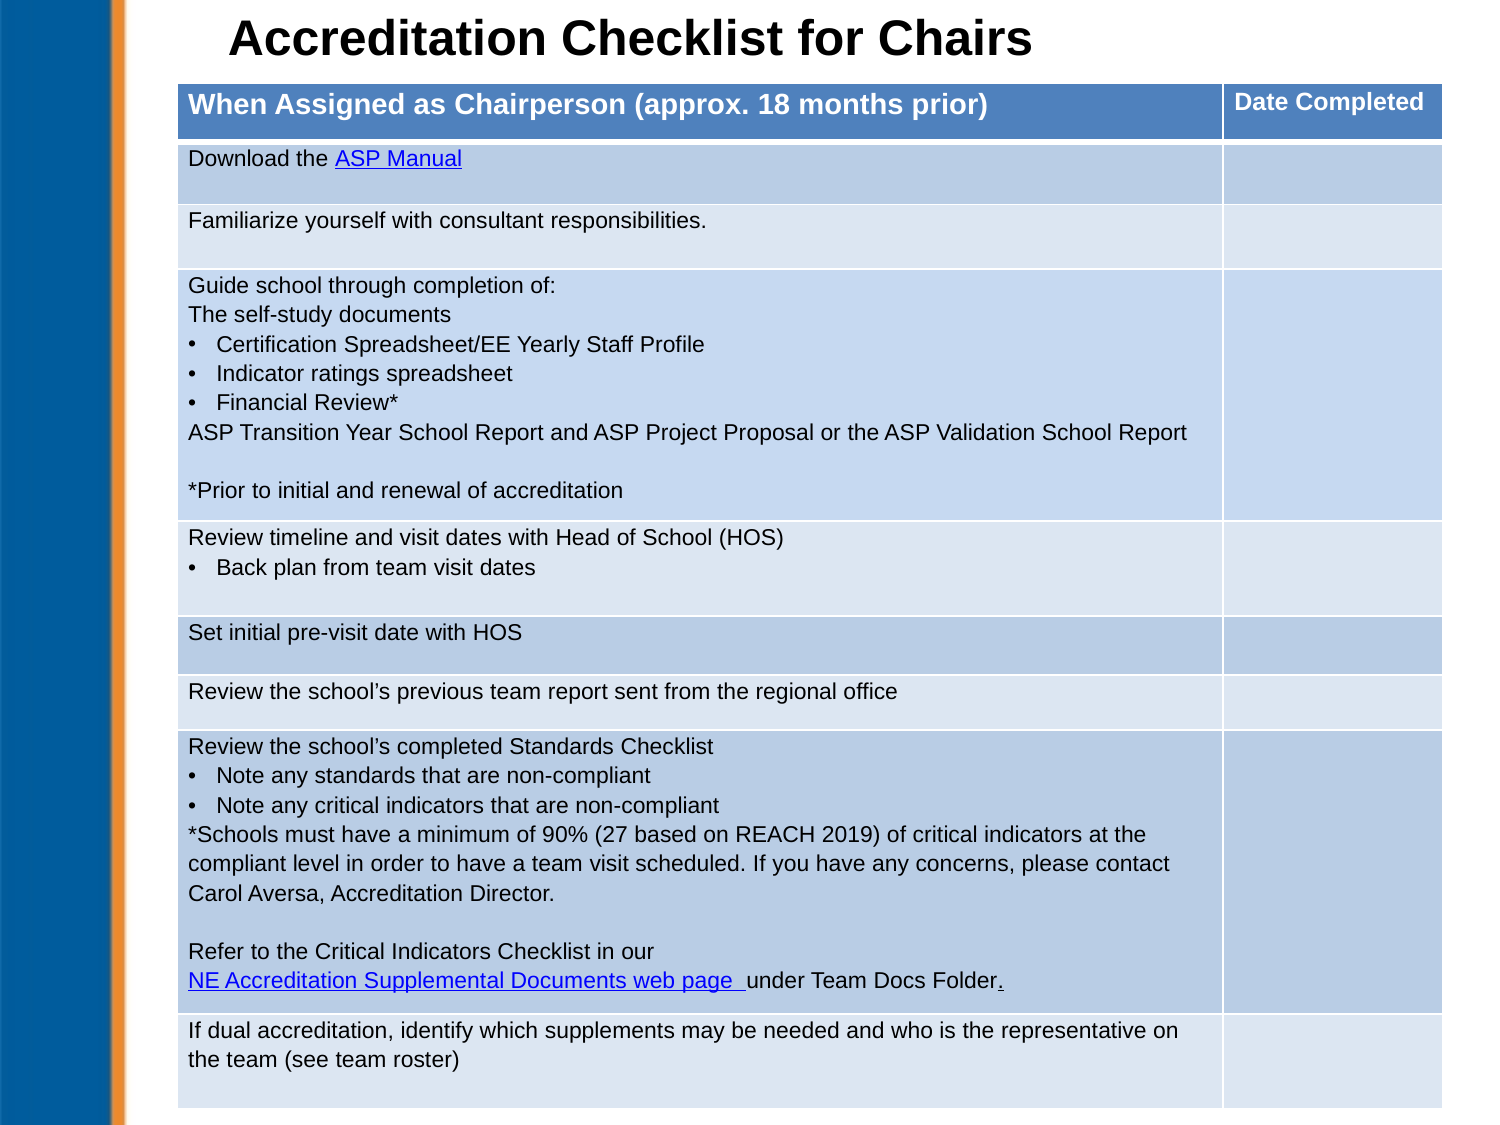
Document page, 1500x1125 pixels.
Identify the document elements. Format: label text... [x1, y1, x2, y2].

table_cell [1224, 145, 1442, 204]
table_cell Review the school’s previous team report sent from the regional office [178, 676, 1222, 729]
table_cell If dual accreditation, identify which supplements may be needed and who is the representative on the team (see team roster) [178, 1015, 1222, 1108]
table_cell Download the ASP Manual [178, 145, 1222, 204]
table_cell [1224, 1015, 1442, 1108]
table_cell [1224, 270, 1442, 520]
table_cell Set initial pre-visit date with HOS [178, 617, 1222, 674]
table_cell [1224, 205, 1442, 268]
table_header Date Completed [1224, 84, 1442, 139]
table_header When Assigned as Chairperson (approx. 18 months prior) [178, 84, 1222, 139]
table_cell Review the school’s completed Standards Checklist Note any standards that are non-compliant Note any critical indicators that are non-compliant *Schools must have a minimum of 90% (27 based on REACH 2019) of critical indicators at the compliant level in order to have a team visit scheduled. If you have any concerns, please contact Carol Aversa, Accreditation Director. Refer to the Critical Indicators Checklist in our NE Accreditation Supplemental Documents web page under Team Docs Folder. [178, 731, 1222, 1013]
title Accreditation Checklist for Chairs [213, 0, 1425, 82]
table_cell [1224, 731, 1442, 1013]
table_cell Review timeline and visit dates with Head of School (HOS) Back plan from team visit dates [178, 522, 1222, 615]
table_cell [1224, 617, 1442, 674]
table_cell [1224, 676, 1442, 729]
table_cell Familiarize yourself with consultant responsibilities. [178, 205, 1222, 268]
table_cell [1224, 522, 1442, 615]
picture [0, 0, 1500, 1125]
table_cell Guide school through completion of: The self-study documents Certification Spreadsheet/EE Yearly Staff Profile Indicator ratings spreadsheet Financial Review* ASP Transition Year School Report and ASP Project Proposal or the ASP Validation School Report *Prior to initial and renewal of accreditation [178, 270, 1222, 520]
